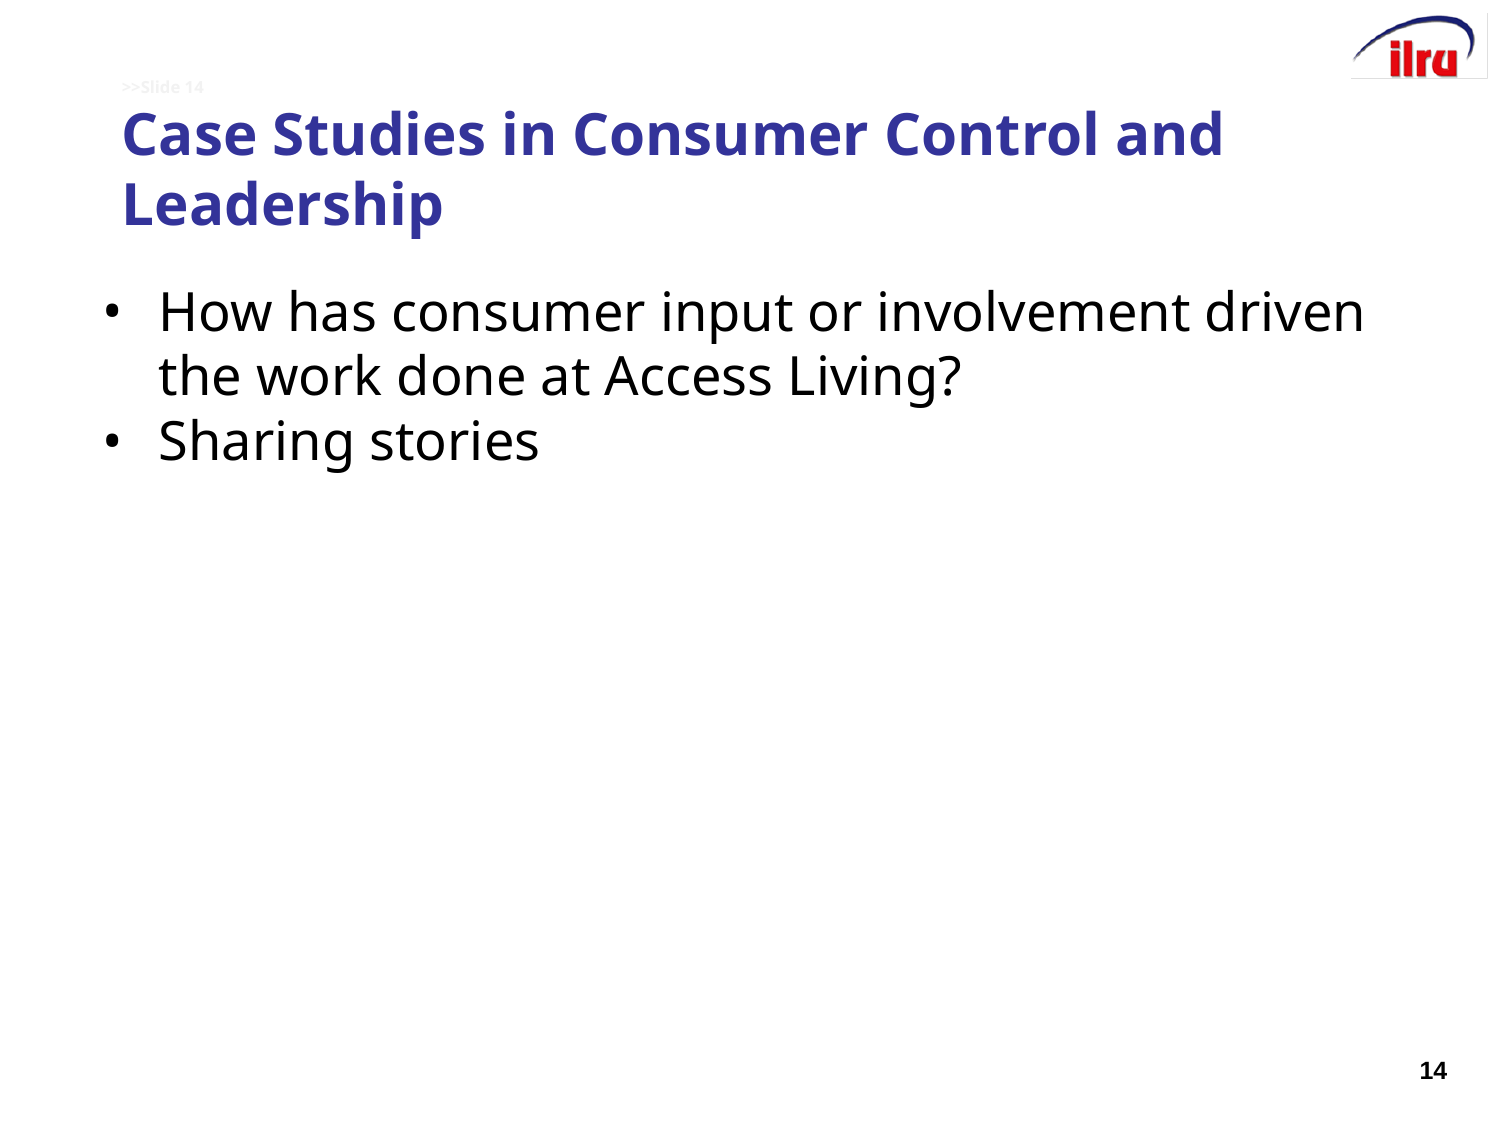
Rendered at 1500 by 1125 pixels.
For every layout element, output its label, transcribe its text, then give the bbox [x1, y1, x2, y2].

list How has consumer input or involvement driven the work done at Access Living? Sharing stories [50, 269, 1463, 974]
title >>Slide 14 Case Studies in Consumer Control and Leadership [106, 72, 1370, 243]
slide_number 14 [1074, 1047, 1463, 1088]
picture [1350, 12, 1488, 79]
